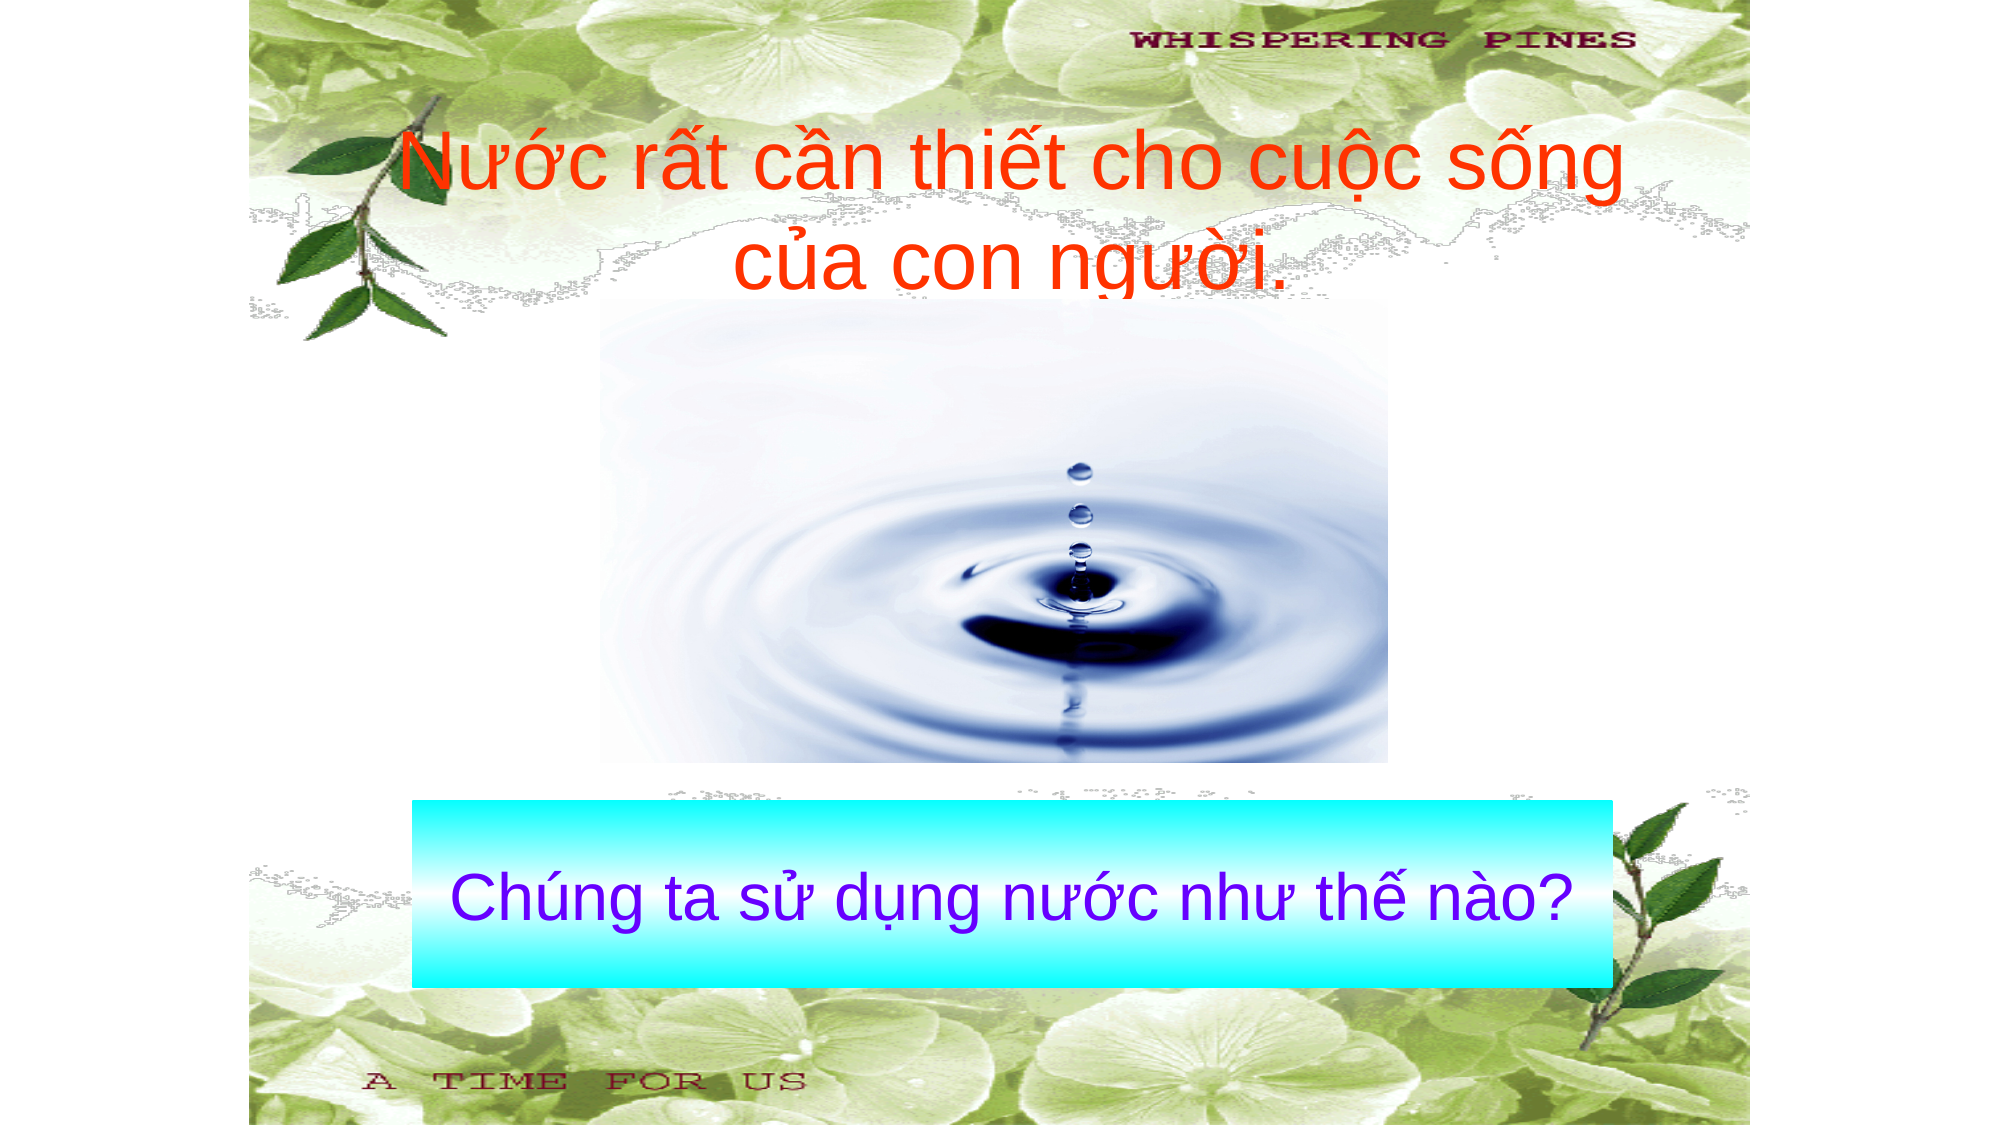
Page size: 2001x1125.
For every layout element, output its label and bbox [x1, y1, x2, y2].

list [249, 0, 1750, 1125]
picture [599, 299, 1388, 763]
